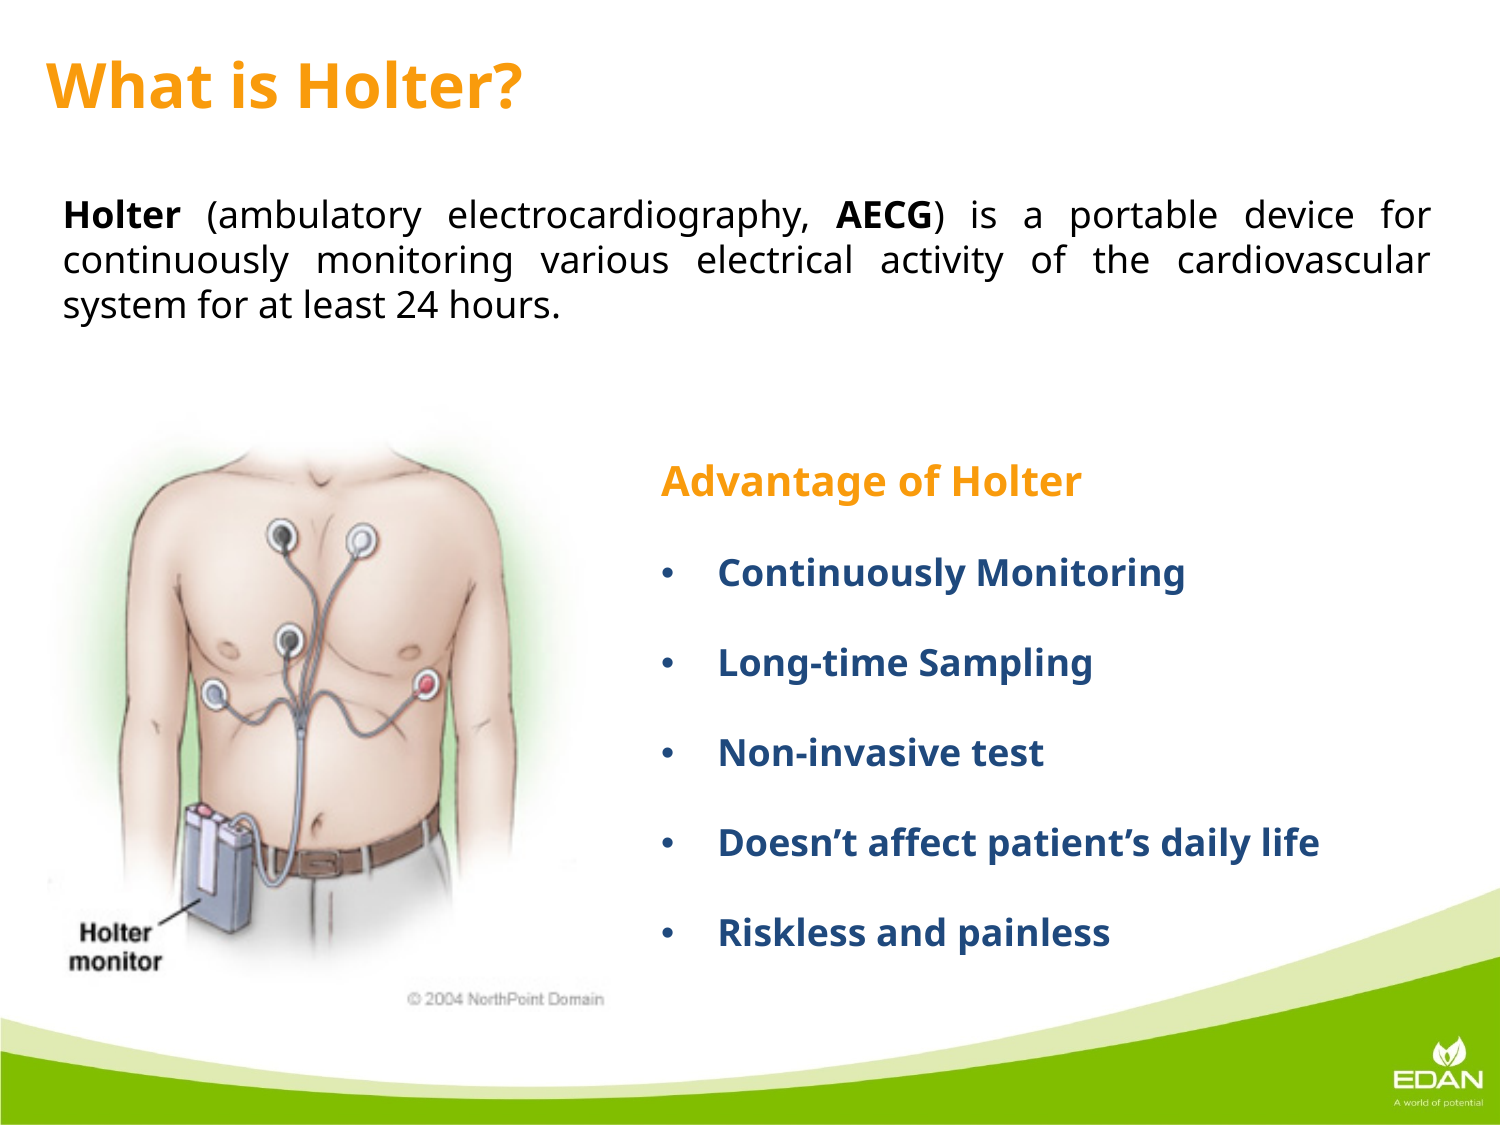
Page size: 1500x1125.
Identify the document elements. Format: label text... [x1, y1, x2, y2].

text_box Advantage of Holter Continuously Monitoring Long-time Sampling Non-invasive test Doesn’t affect patient’s daily life Riskless and painless [646, 397, 1436, 962]
text_box Holter (ambulatory electrocardiography, AECG) is a portable device for continuously monitoring various electrical activity of the cardiovascular system for at least 24 hours. [47, 183, 1447, 334]
text_box What is Holter? [46, 45, 1500, 130]
picture [0, 0, 1500, 1125]
